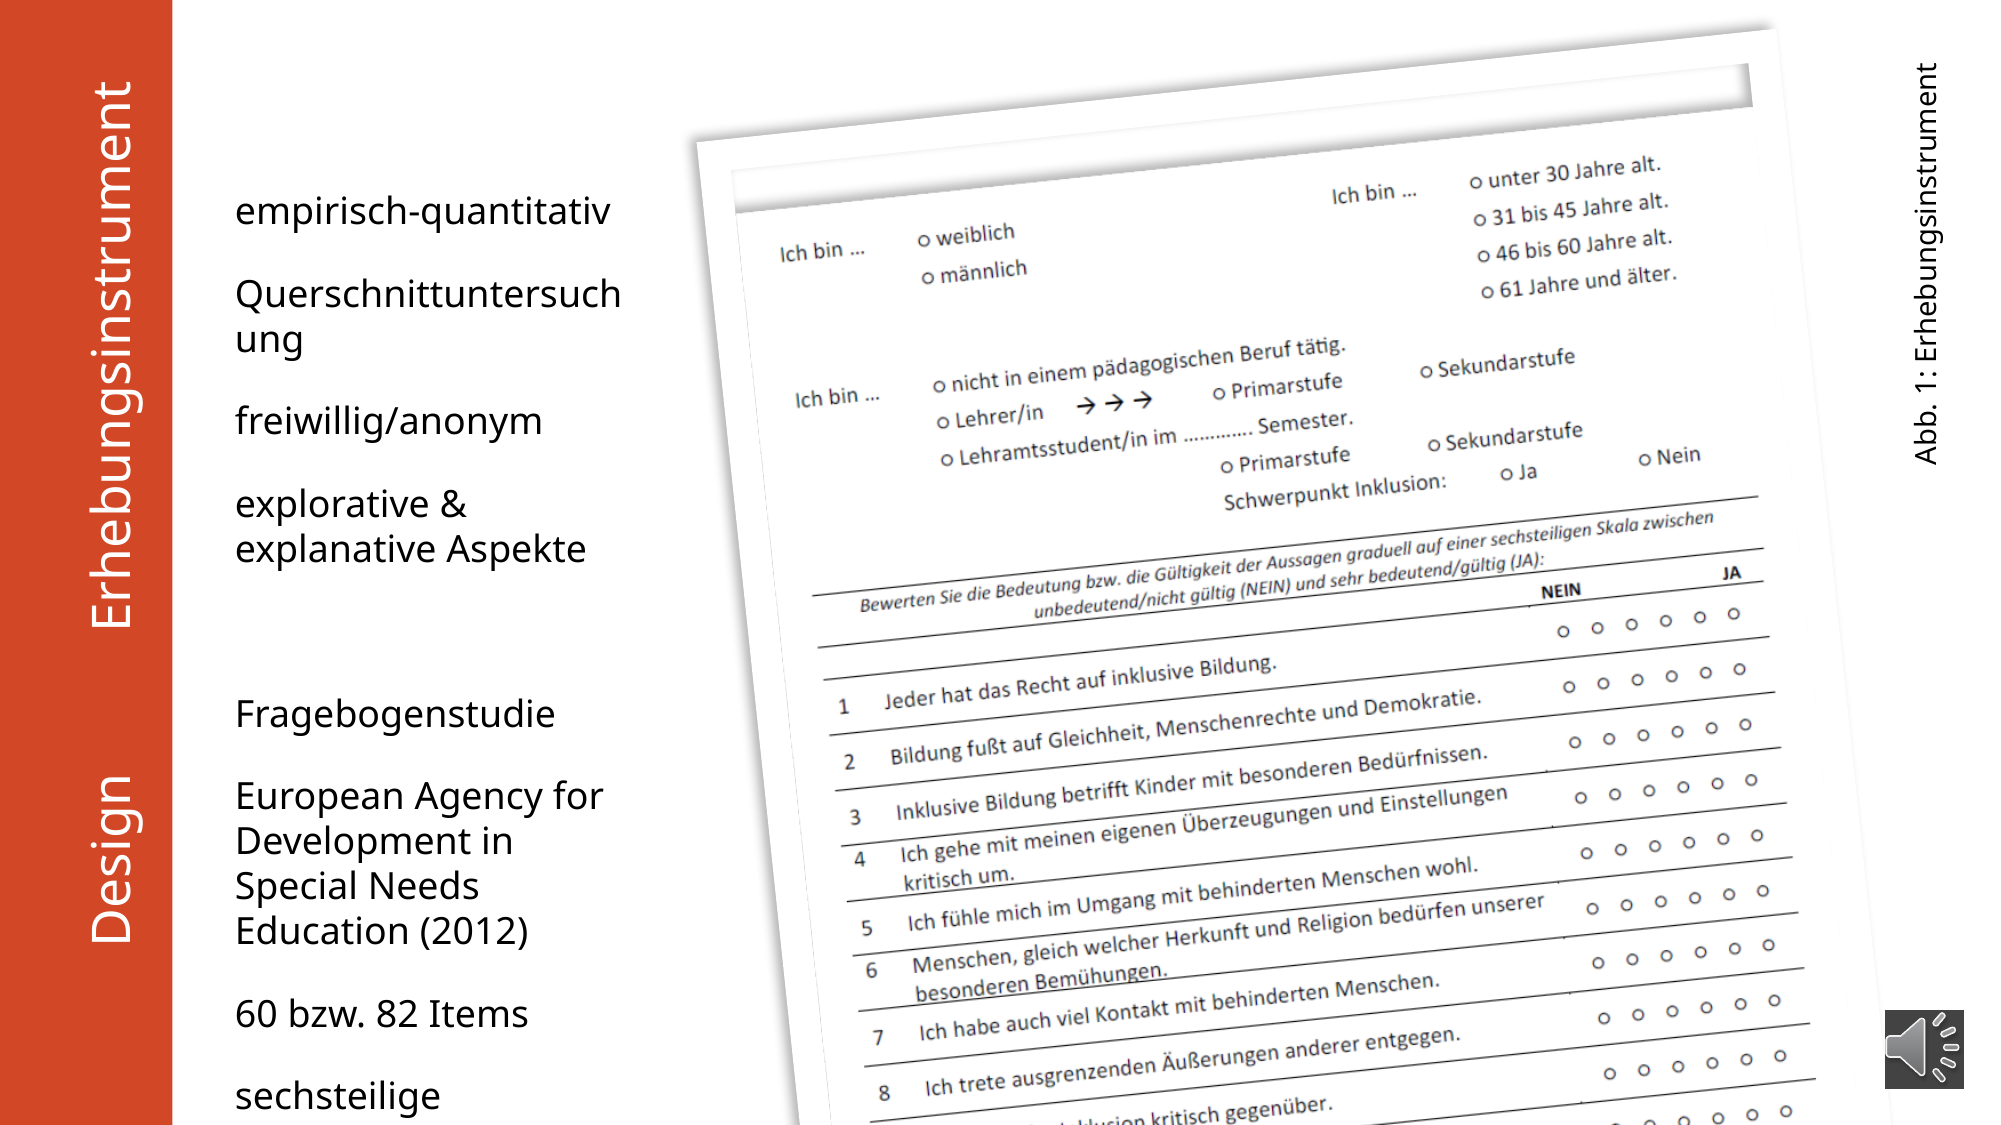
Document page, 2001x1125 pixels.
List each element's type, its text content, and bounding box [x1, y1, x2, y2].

picture [1884, 1009, 1965, 1090]
text_box empirisch-quantitativ Querschnittuntersuchung freiwillig/anonym explorative & explanative Aspekte Fragebogenstudie European Agency for Development in Special Needs Education (2012) 60 bzw. 82 Items sechsteilige Ratingskala [220, 179, 661, 1125]
picture [737, 108, 1859, 1125]
text_box Design Erhebungsinstrument [49, 66, 168, 1065]
text_box Abb. 1: Erhebungsinstrument [1899, 47, 1950, 563]
